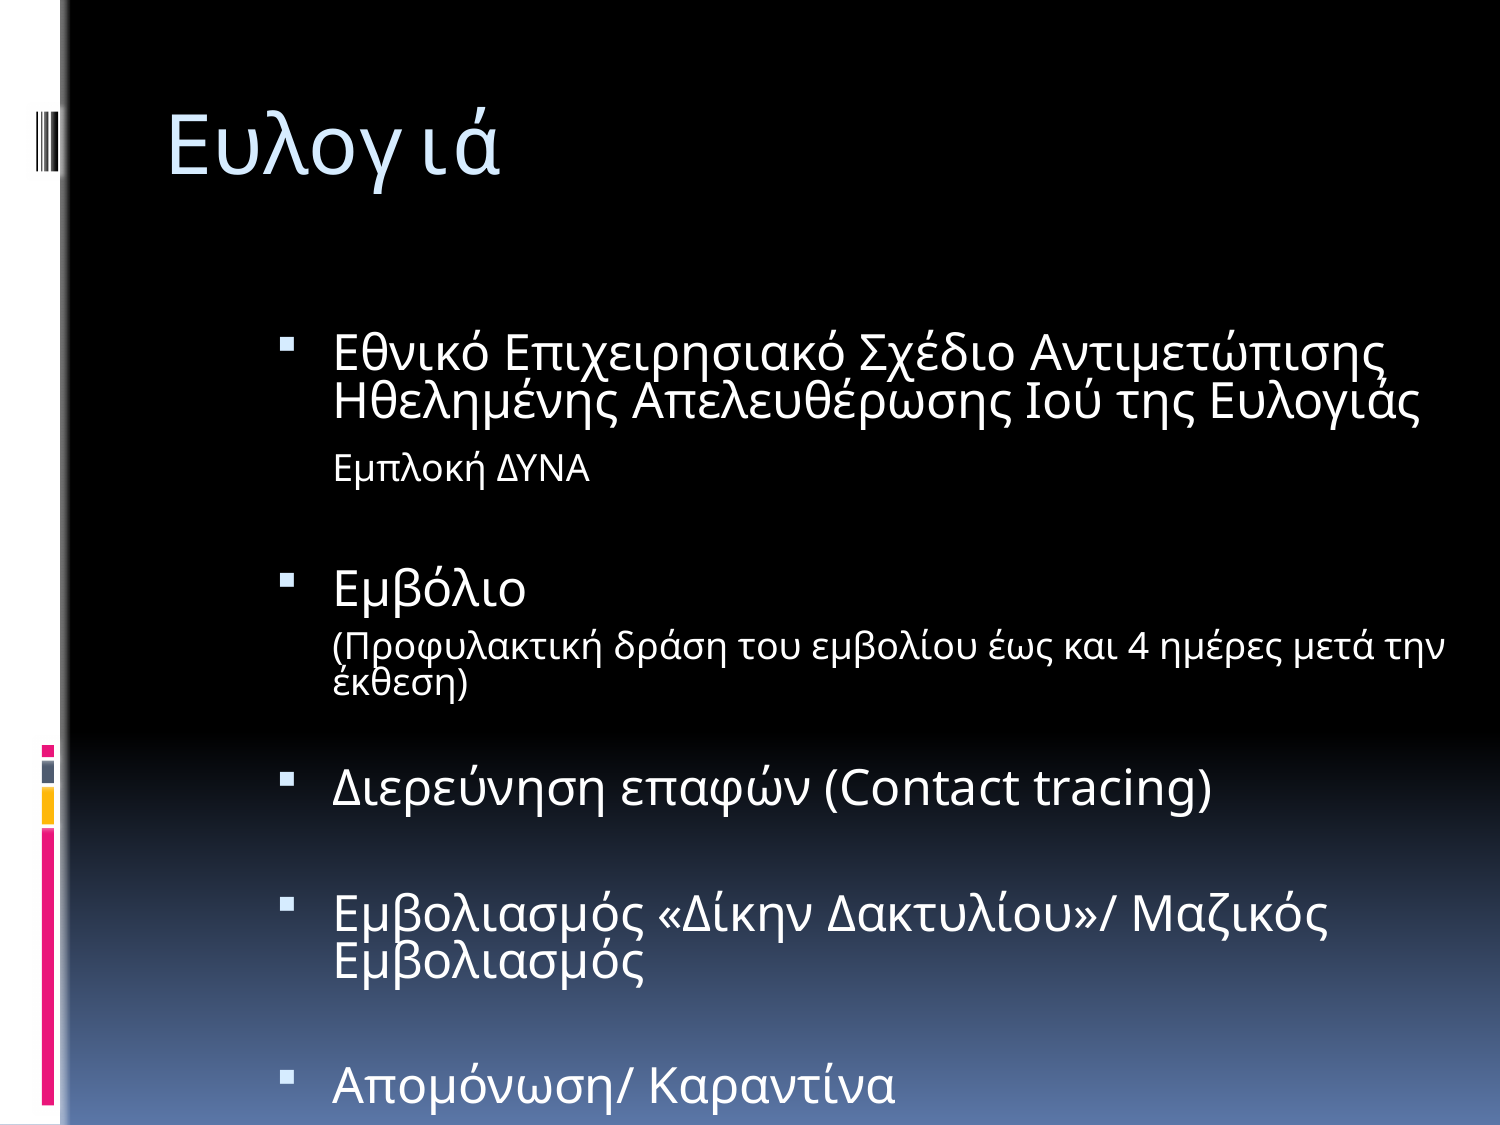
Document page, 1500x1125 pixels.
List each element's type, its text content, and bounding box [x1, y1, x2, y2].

list Εθνικό Επιχειρησιακό Σχέδιο Αντιμετώπισης Ηθελημένης Απελευθέρωσης Ιού της Ευλογιάς Εμπλοκή ΔΥΝΑ Εμβόλιο (Προφυλακτική δράση του εμβολίου έως και 4 ημέρες μετά την έκθεση) Διερεύνηση επαφών (Contact tracing) Εμβολιασμός «Δίκην Δακτυλίου»/ Μαζικός Εμβολιασμός Απομόνωση/ Καραντίνα [249, 324, 1471, 1125]
title Ευλογιά [150, 83, 1425, 234]
